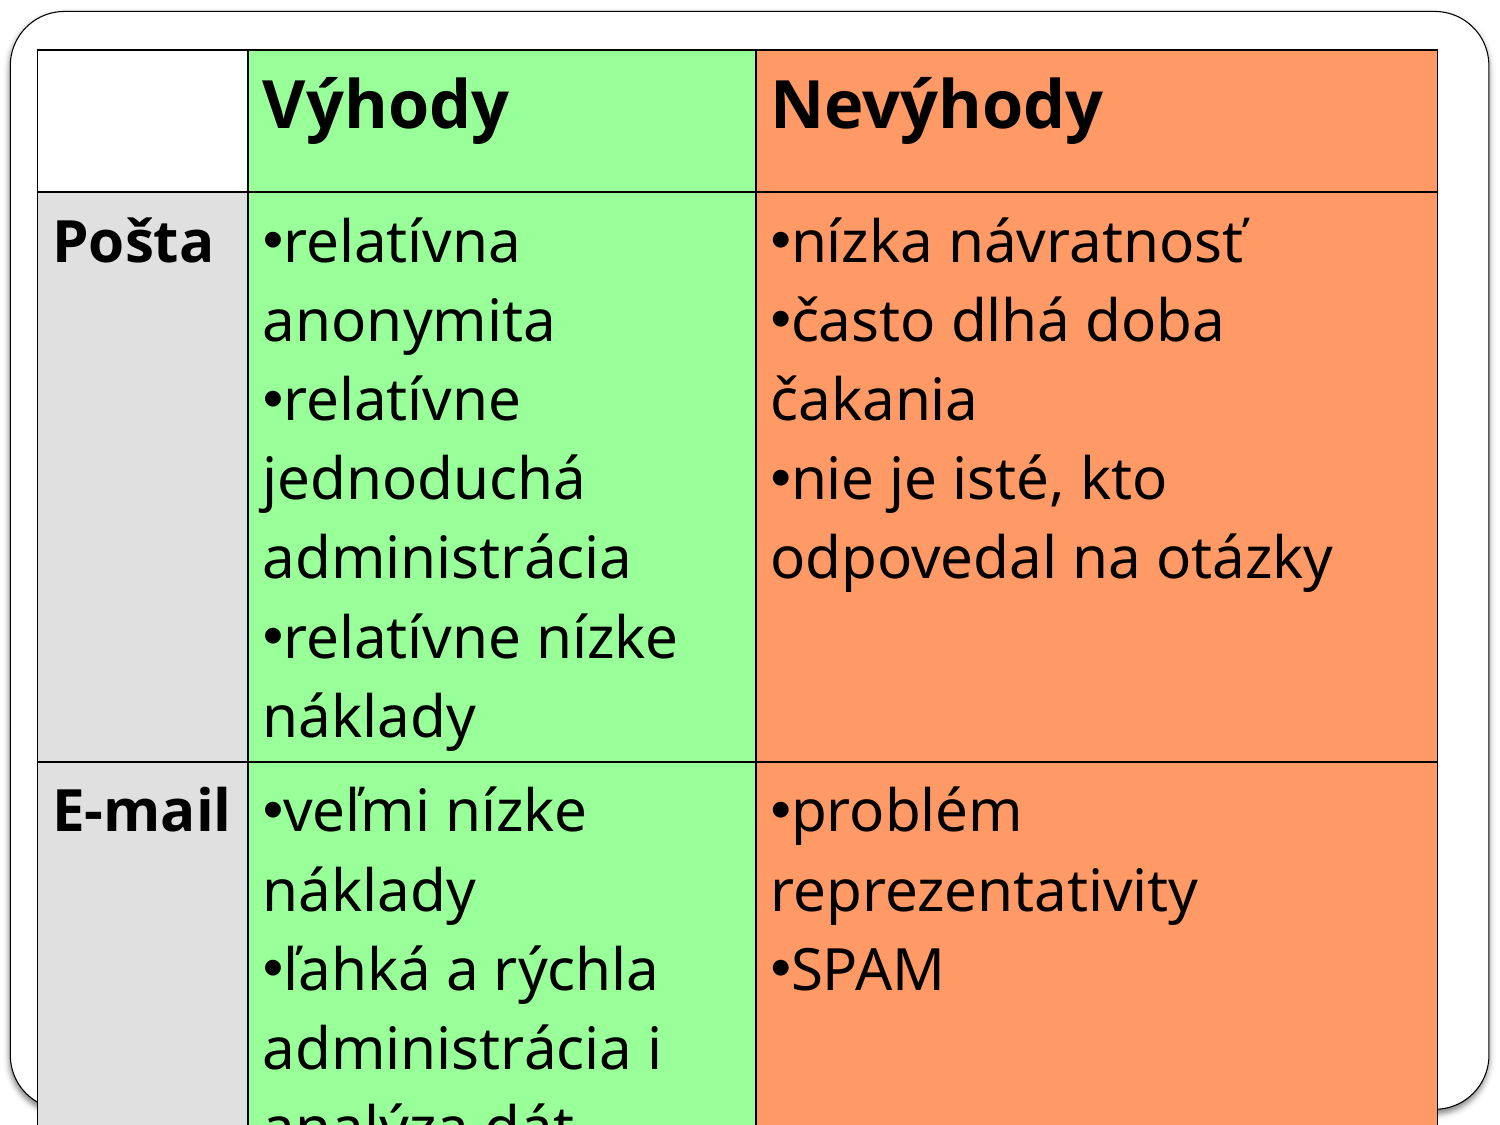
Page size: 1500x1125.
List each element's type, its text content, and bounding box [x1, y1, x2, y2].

table_header Nevýhody [757, 51, 1437, 191]
table_cell Pošta [38, 193, 247, 761]
table_cell veľmi nízke náklady ľahká a rýchla administrácia i analýza dát [249, 763, 755, 1125]
table_cell problém reprezentativity SPAM [757, 763, 1437, 1125]
table_header Výhody [249, 51, 755, 191]
table_cell nízka návratnosť často dlhá doba čakania nie je isté, kto odpovedal na otázky [757, 193, 1437, 761]
table_cell E-mail [38, 763, 247, 1125]
table_header [38, 51, 247, 191]
table_cell relatívna anonymita relatívne jednoduchá administrácia relatívne nízke náklady [249, 193, 755, 761]
